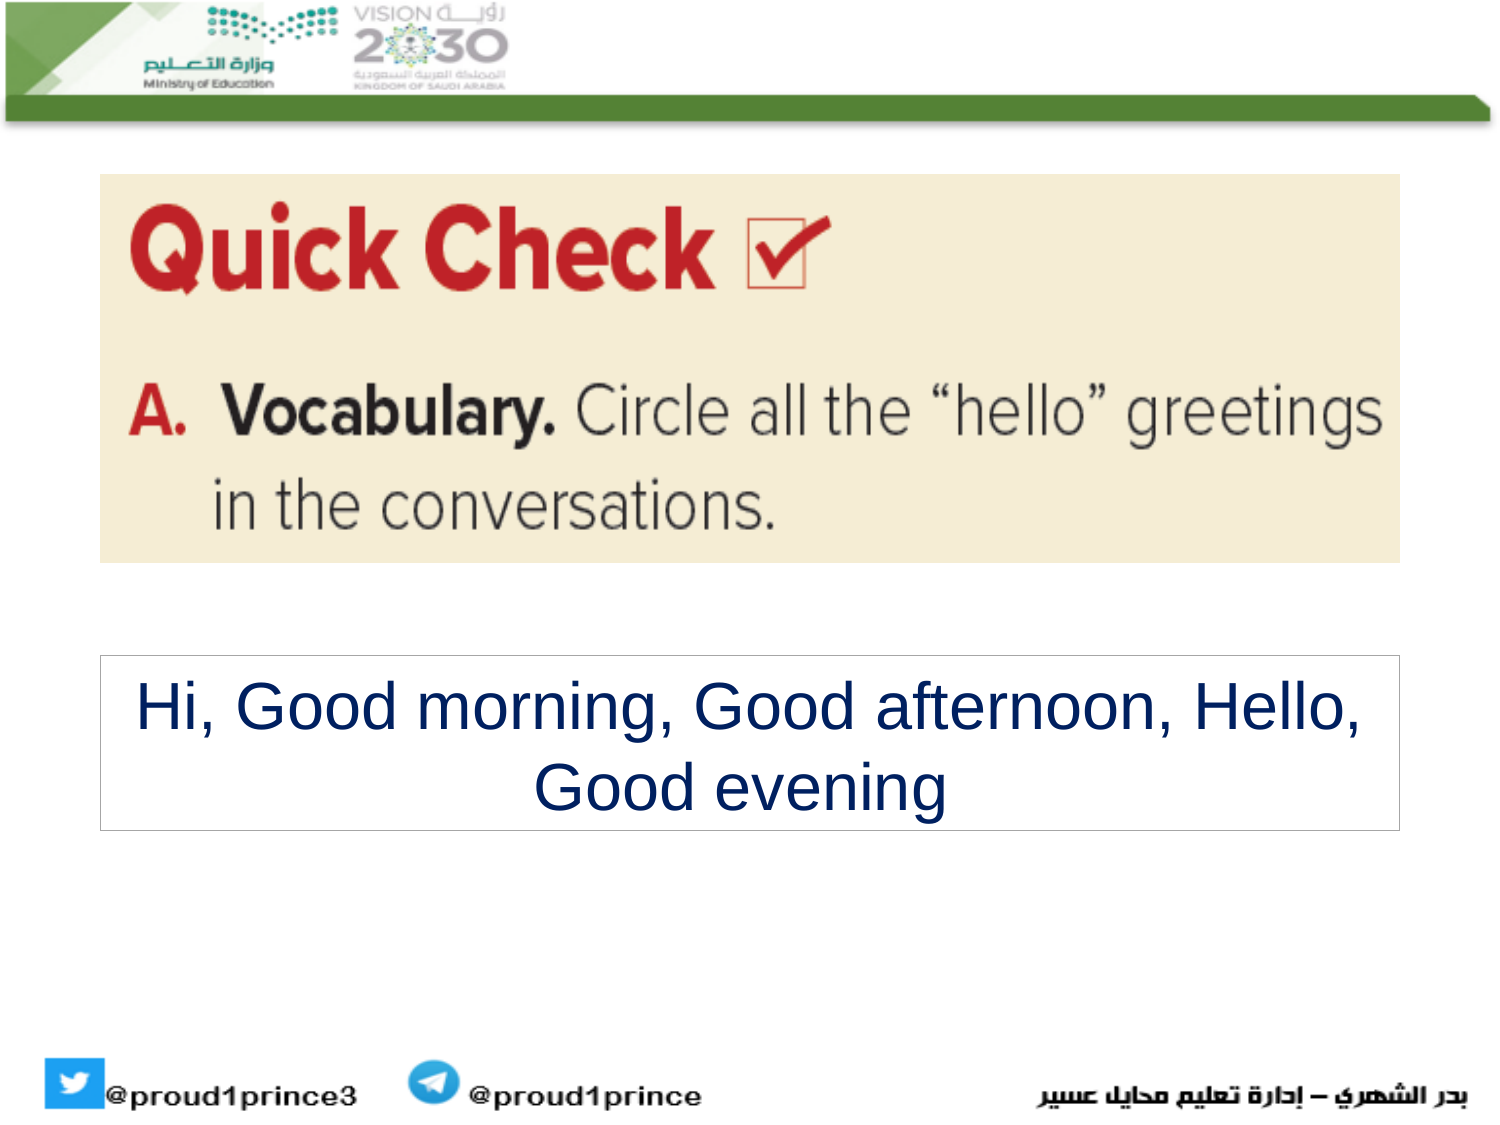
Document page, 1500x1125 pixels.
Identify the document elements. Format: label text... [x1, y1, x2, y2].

text_box Hi, Good morning, Good afternoon, Hello, Good evening [100, 655, 1400, 831]
picture [0, 0, 1500, 1125]
